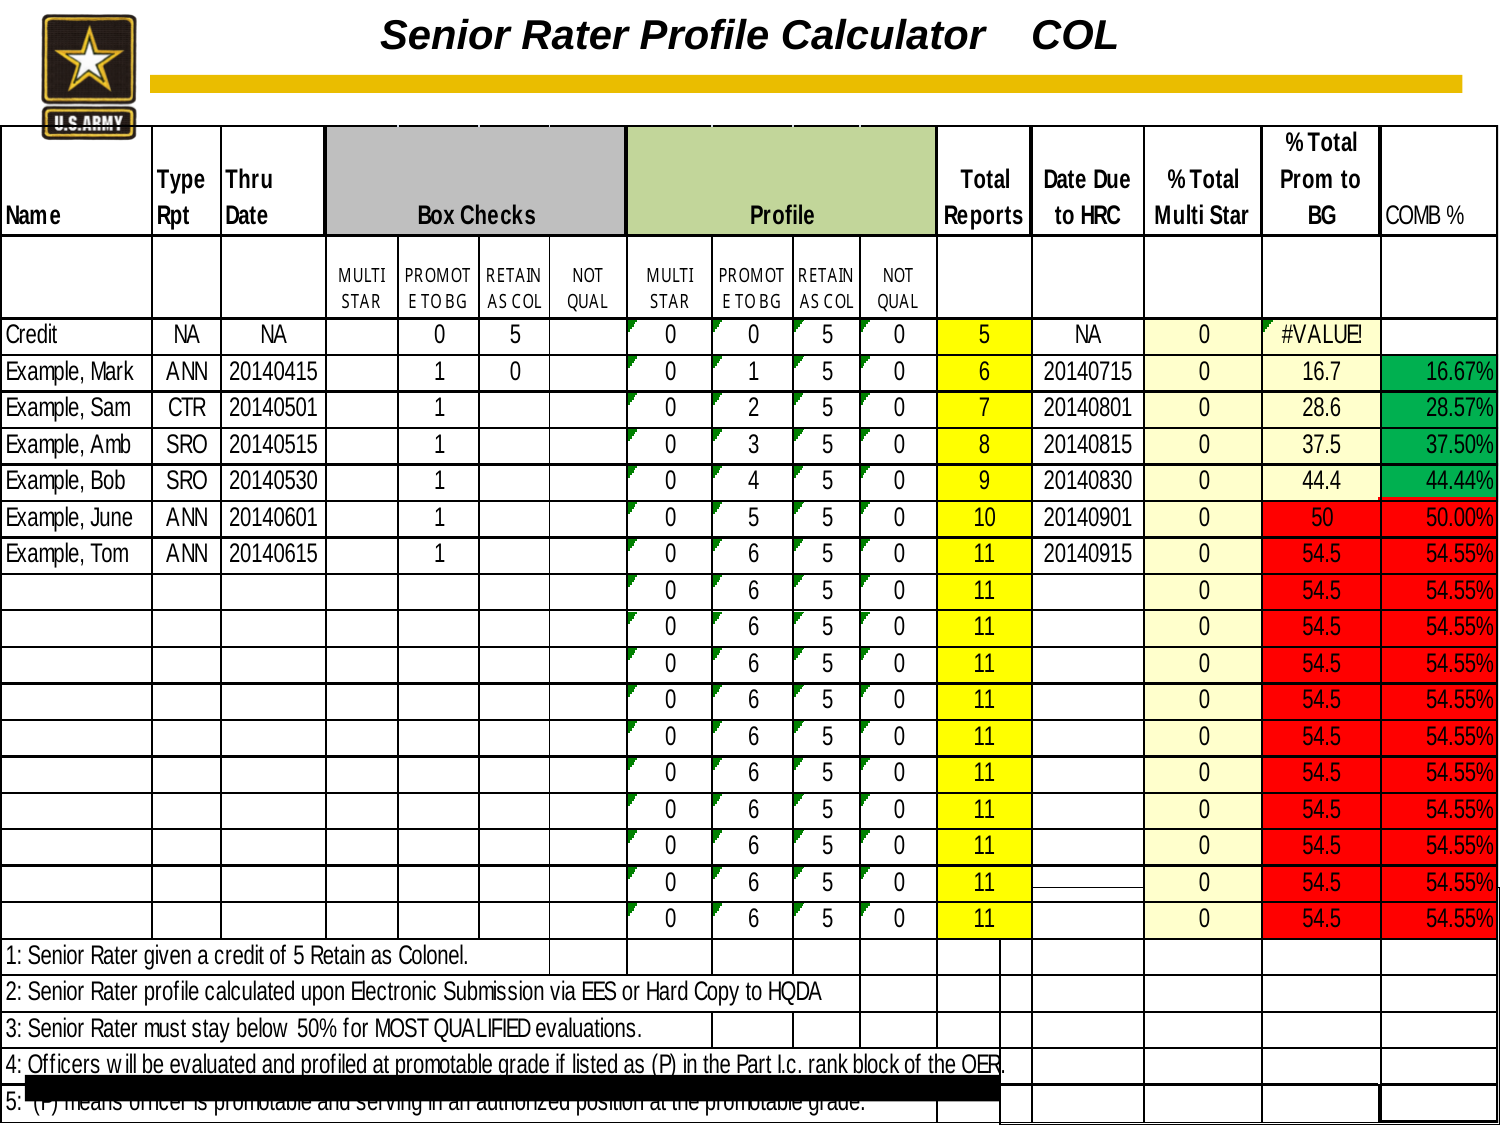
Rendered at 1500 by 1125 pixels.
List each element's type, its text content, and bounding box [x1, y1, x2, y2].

picture [37, 12, 148, 124]
text_box Senior Rater Profile Calculator COL [74, 0, 1425, 113]
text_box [0, 124, 1500, 1125]
